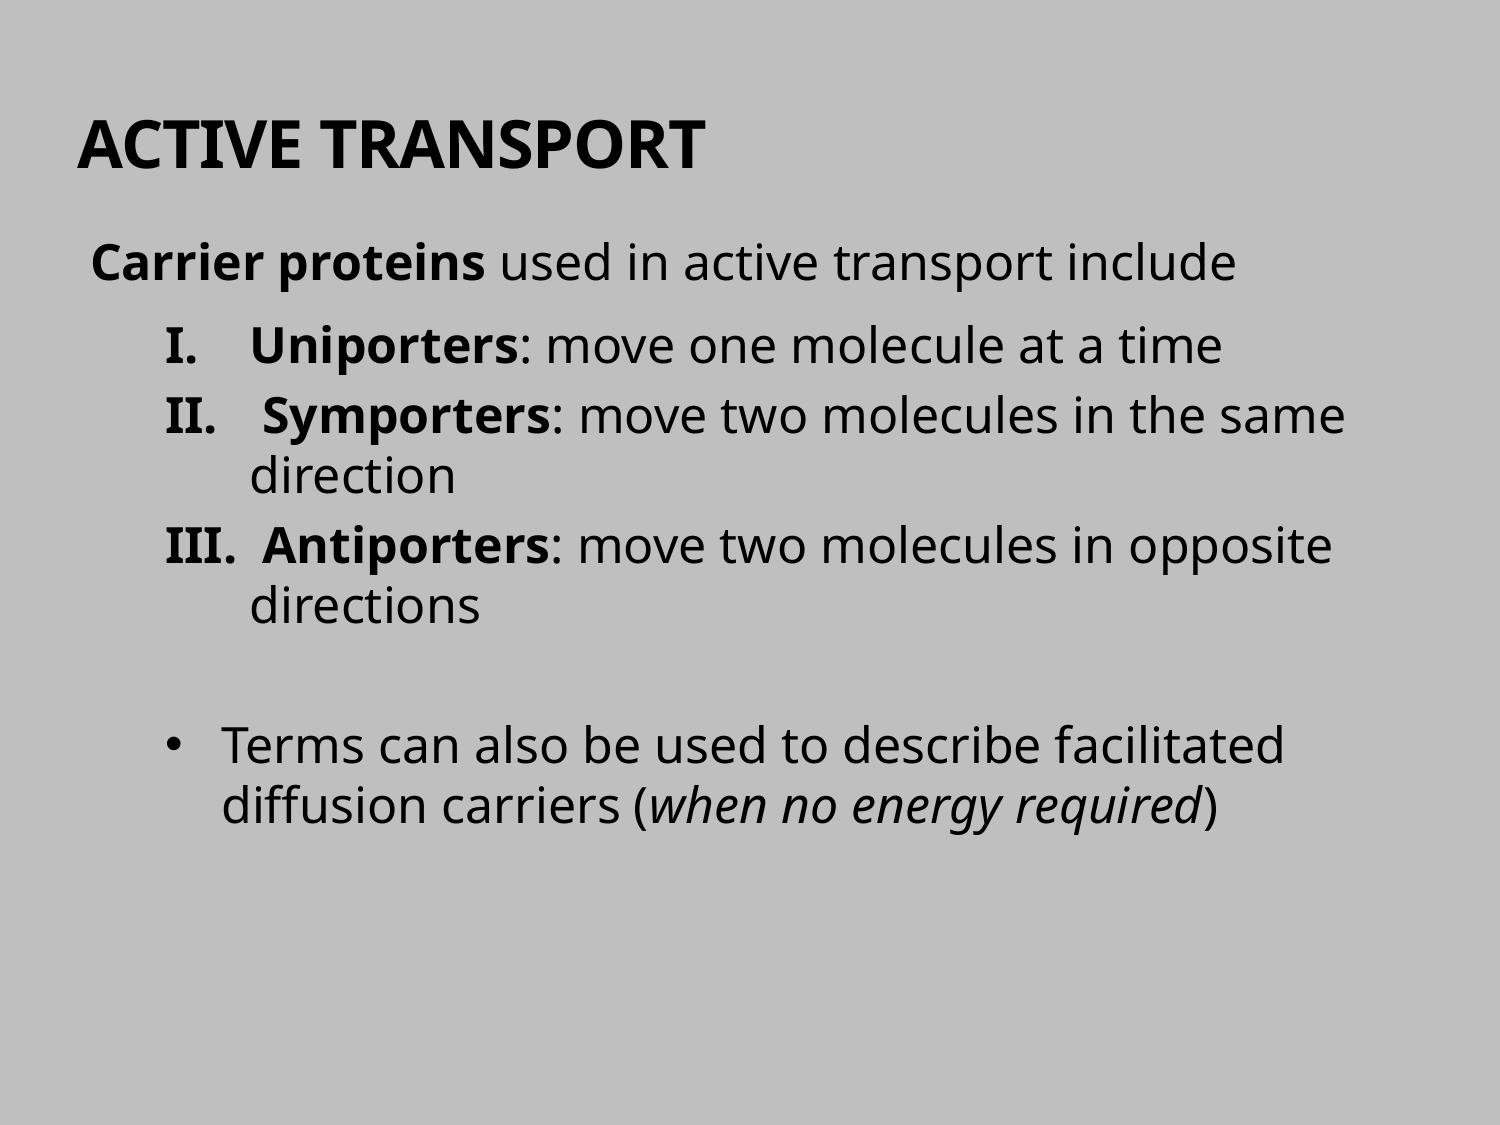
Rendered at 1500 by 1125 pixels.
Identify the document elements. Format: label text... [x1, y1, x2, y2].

title Active Transport [62, 52, 1413, 190]
list Carrier proteins used in active transport include Uniporters: move one molecule at a time Symporters: move two molecules in the same direction Antiporters: move two molecules in opposite directions Terms can also be used to describe facilitated diffusion carriers (when no energy required) [75, 223, 1425, 966]
